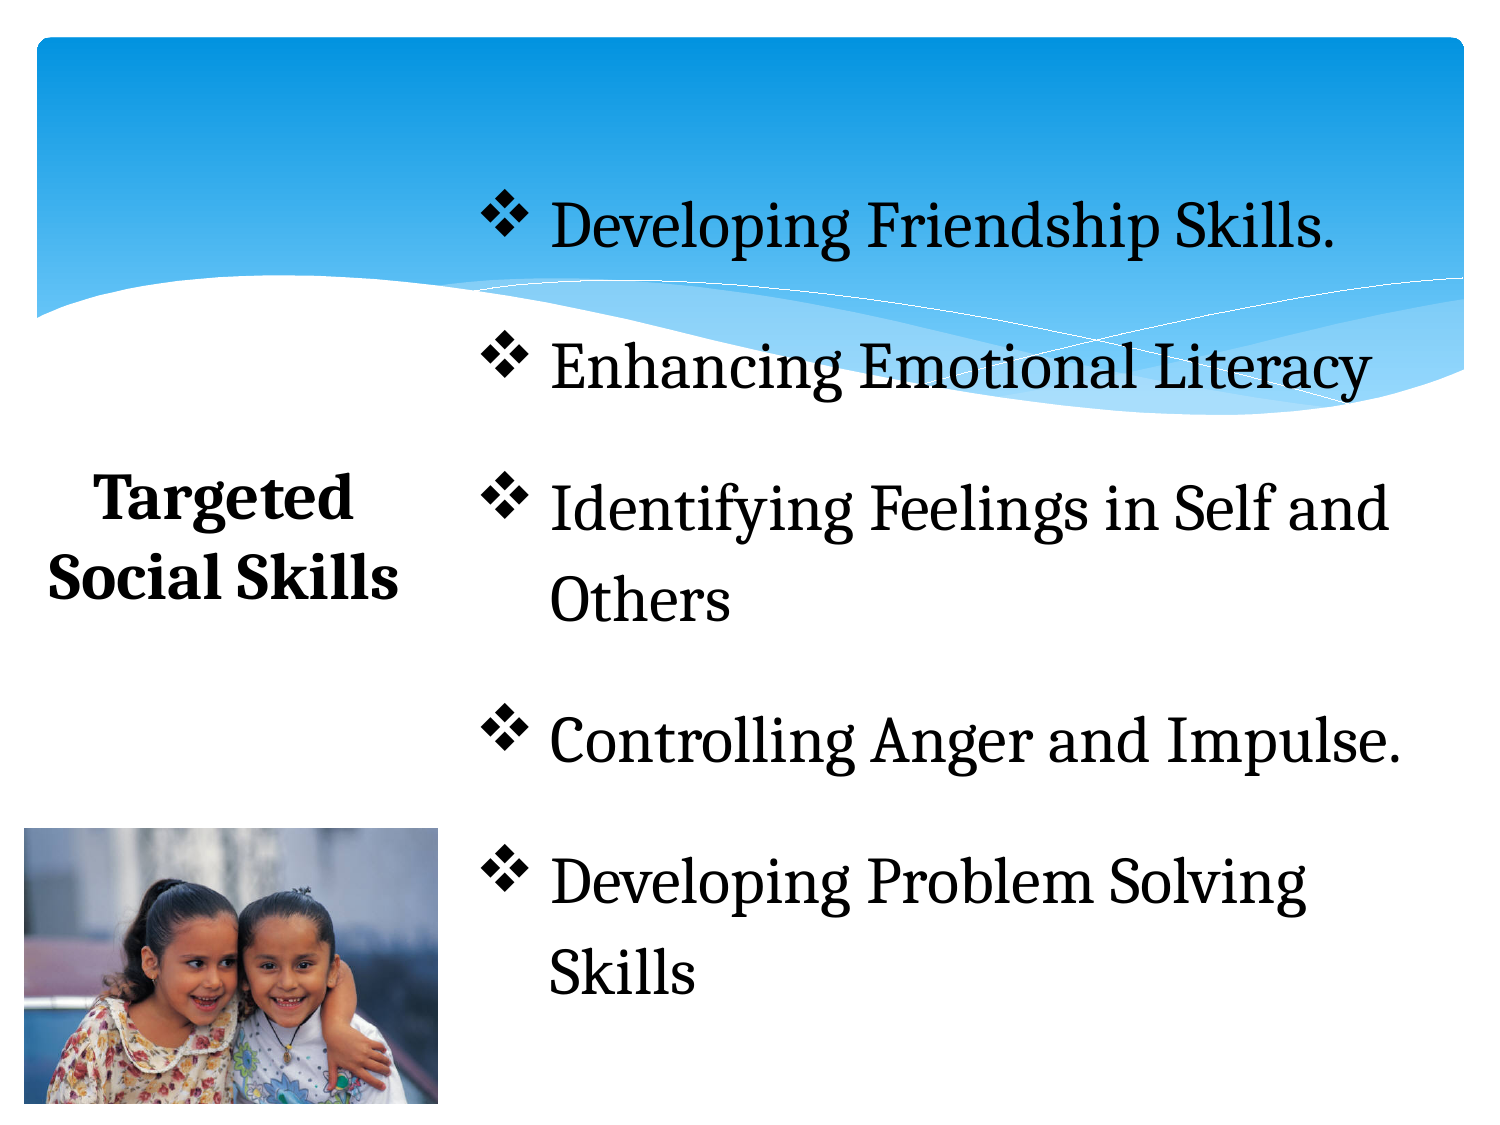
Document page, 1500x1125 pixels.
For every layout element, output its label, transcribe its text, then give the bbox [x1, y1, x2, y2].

picture [24, 828, 438, 1105]
text_box Developing Friendship Skills. Enhancing Emotional Literacy Identifying Feelings in Self and Others Controlling Anger and Impulse. Developing Problem Solving Skills [460, 162, 1461, 1015]
text_box Targeted Social Skills [24, 445, 425, 620]
